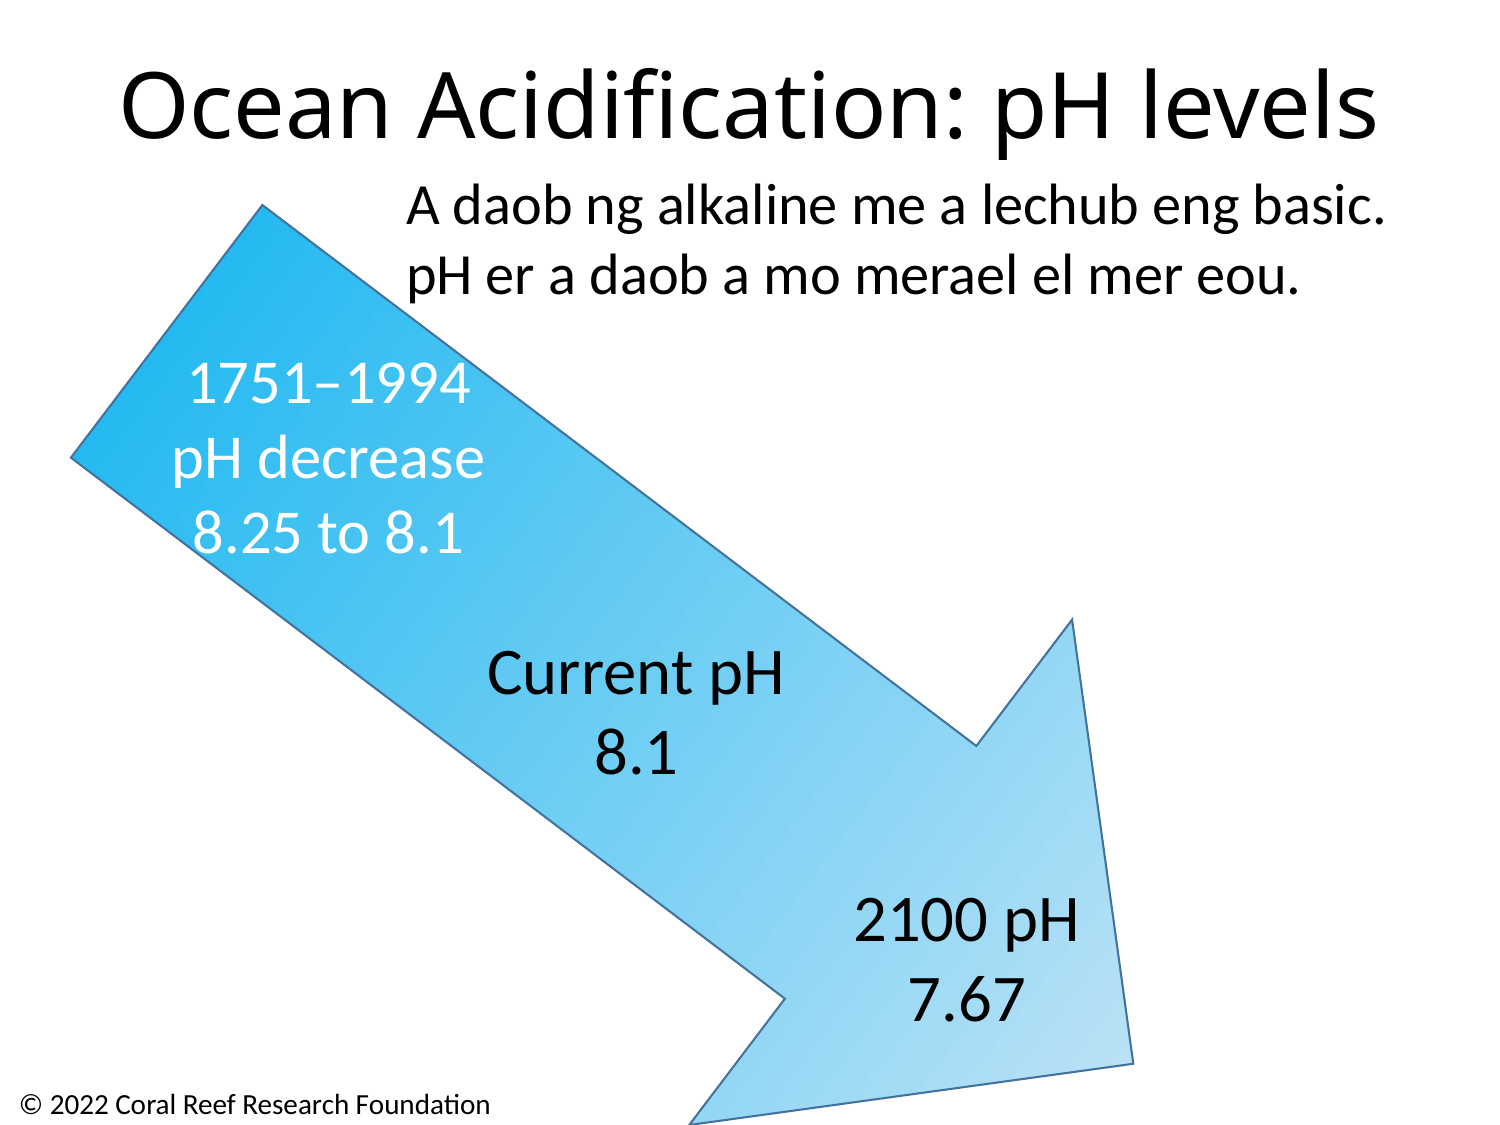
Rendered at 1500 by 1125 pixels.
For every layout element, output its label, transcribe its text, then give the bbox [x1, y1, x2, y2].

text_box Current pH 8.1 [472, 620, 801, 795]
text_box A daob ng alkaline me a lechub eng basic. pH er a daob a mo merael el mer eou. [391, 158, 1403, 314]
text_box [69, 379, 129, 503]
title Ocean Acidification: pH levels [103, 0, 1397, 218]
text_box © 2022 Coral Reef Research Foundation [4, 1077, 507, 1125]
text_box [164, 218, 433, 333]
text_box 2100 pH 7.67 [838, 867, 1095, 1043]
text_box 1751–1994 pH decrease 8.25 to 8.1 [129, 333, 528, 574]
text_box [222, 404, 1135, 1125]
